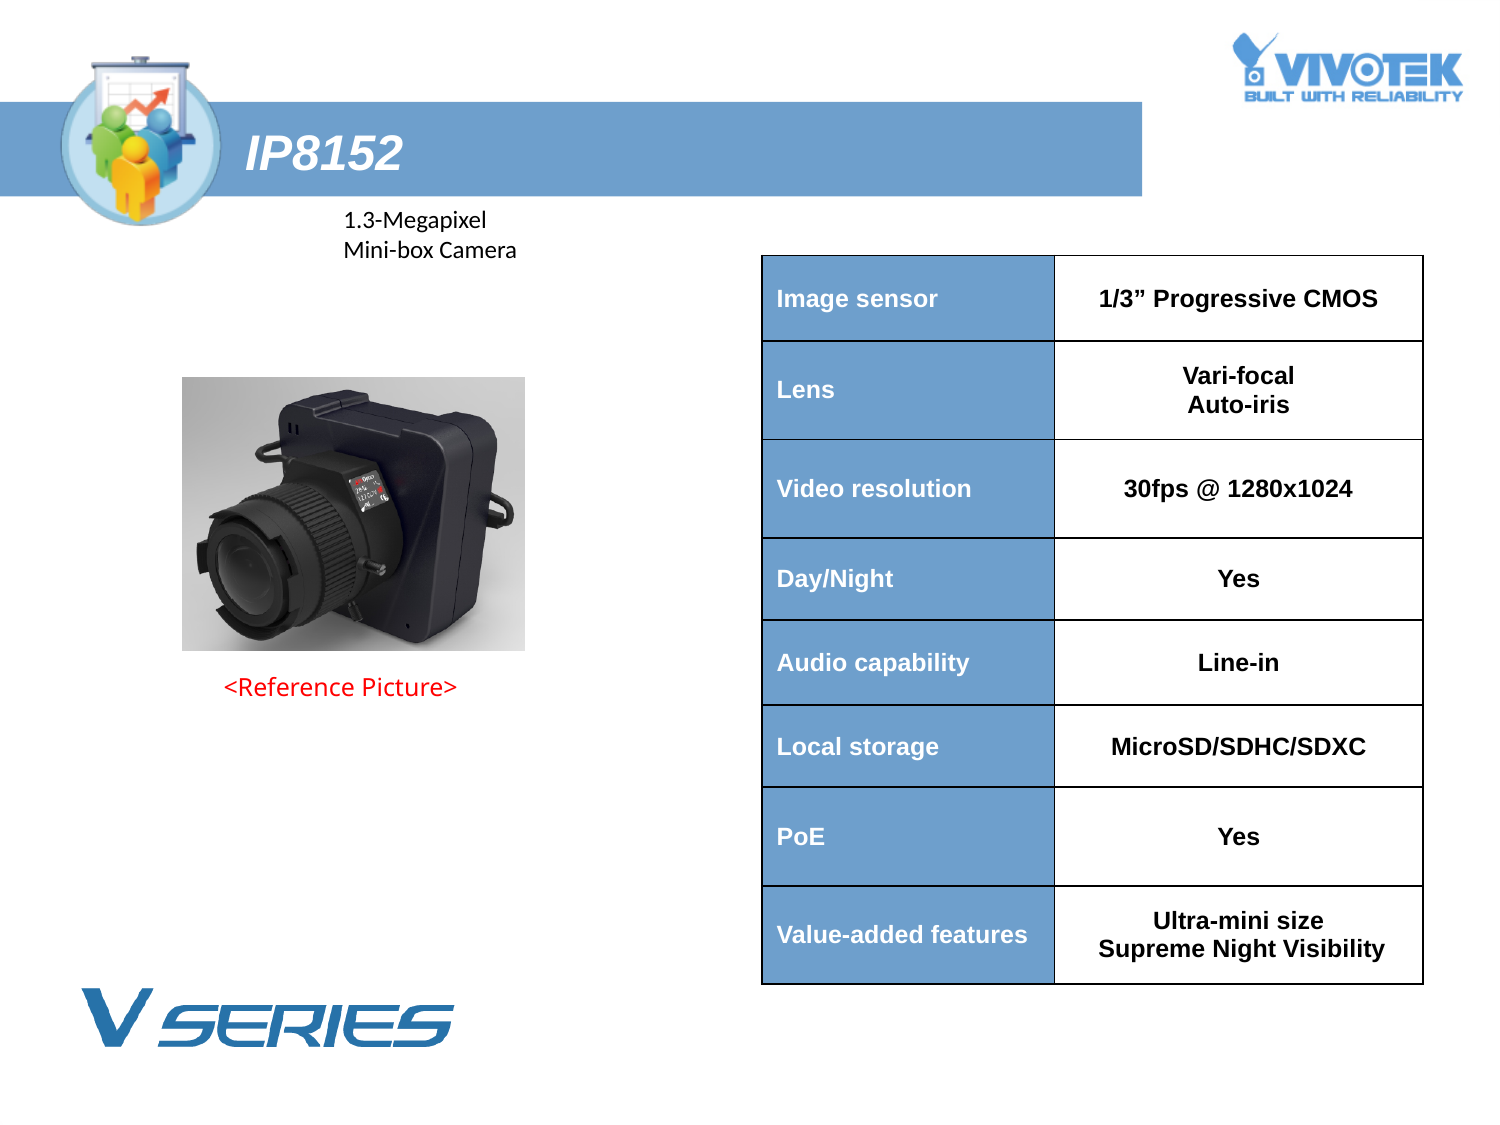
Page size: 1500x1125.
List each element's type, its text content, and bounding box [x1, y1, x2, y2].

table_cell Vari-focal Auto-iris [1055, 342, 1422, 439]
text_box 1.3-Megapixel Mini-box Camera [328, 196, 750, 271]
table_cell Ultra-mini size Supreme Night Visibility [1055, 887, 1422, 983]
table_cell Line-in [1055, 621, 1422, 704]
table_cell MicroSD/SDHC/SDXC [1055, 706, 1422, 786]
text_box <Reference Picture> [208, 663, 529, 709]
text_box [0, 101, 47, 197]
table_cell Audio capability [763, 621, 1054, 704]
table_cell Local storage [763, 706, 1054, 786]
picture [0, 0, 1500, 1125]
table_cell Yes [1055, 539, 1422, 619]
table_cell 30fps @ 1280x1024 [1055, 440, 1422, 537]
table_cell Video resolution [763, 440, 1054, 537]
table_cell PoE [763, 788, 1054, 885]
text_box [234, 101, 1500, 197]
table_header 1/3” Progressive CMOS [1055, 256, 1422, 340]
table_cell Day/Night [763, 539, 1054, 619]
table_cell Value-added features [763, 887, 1054, 983]
table_cell Lens [763, 342, 1054, 439]
table_header Image sensor [763, 256, 1054, 340]
text_box IP8152 [234, 113, 1329, 189]
table_cell Yes [1055, 788, 1422, 885]
